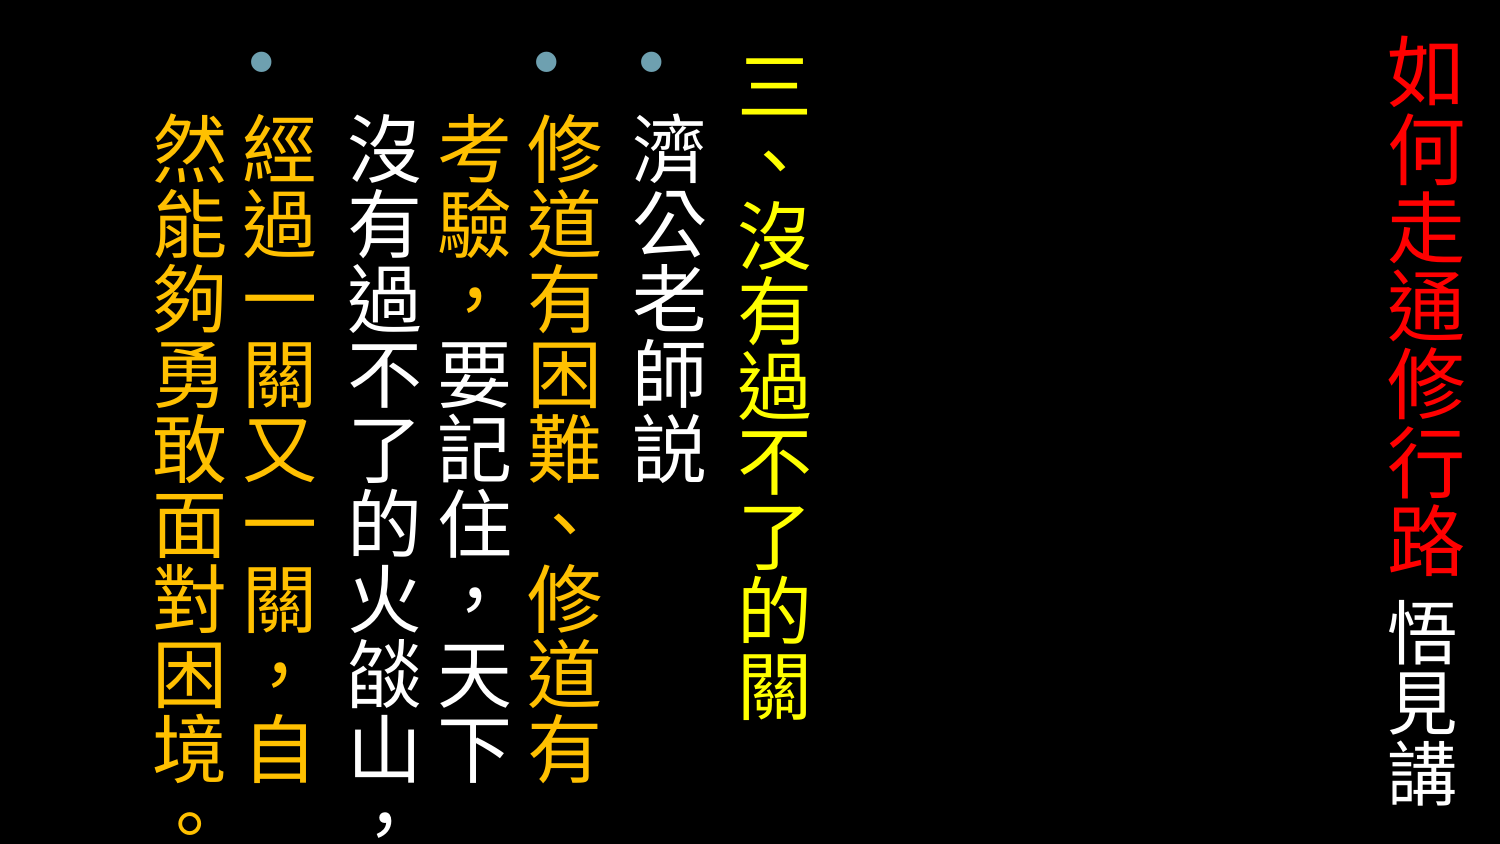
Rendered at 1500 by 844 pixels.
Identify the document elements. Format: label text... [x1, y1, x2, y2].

title 如何走通修行路 悟見講 [1364, 21, 1483, 820]
list 三、沒有過不了的關 濟公老師説 修道有困難、修道有考驗，要記住，天下沒有過不了的火燄山， 經過一關又一關，自然能夠勇敢面對困境。 [29, 27, 1365, 820]
